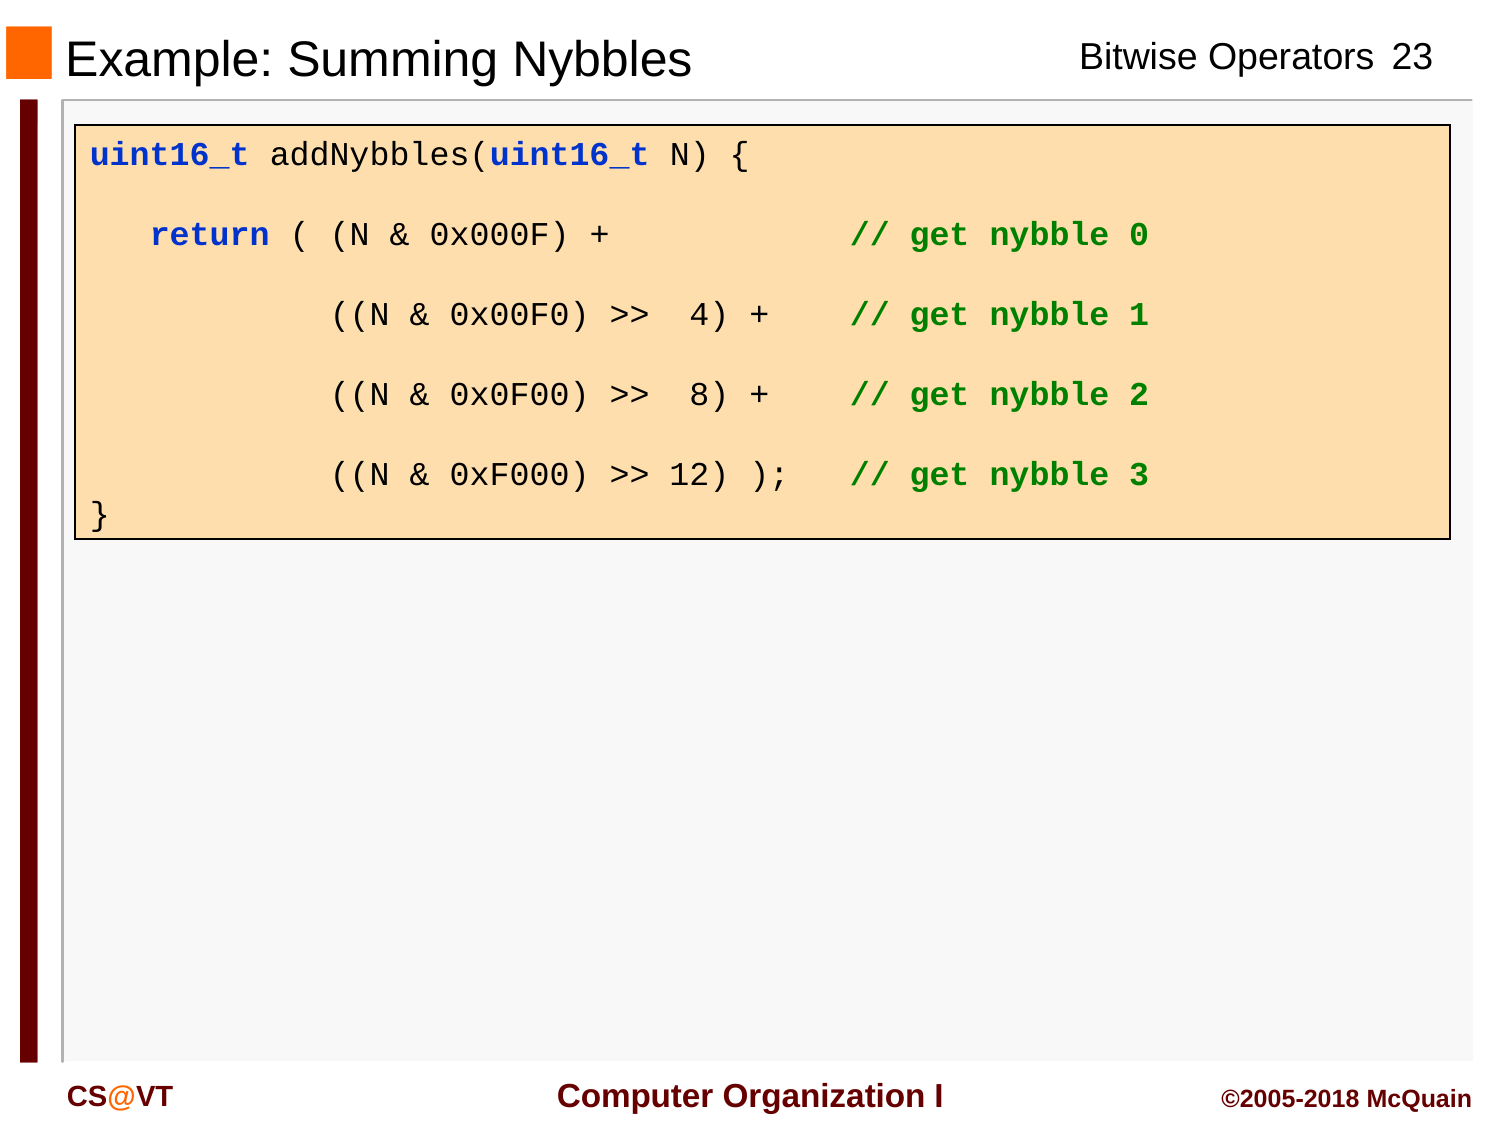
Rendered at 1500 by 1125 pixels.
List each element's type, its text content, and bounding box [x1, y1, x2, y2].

text_box uint16_t addNybbles(uint16_t N) { return ( (N & 0x000F) + // get nybble 0 ((N & 0x00F0) >> 4) + // get nybble 1 ((N & 0x0F00) >> 8) + // get nybble 2 ((N & 0xF000) >> 12) ); // get nybble 3 } [75, 124, 1450, 539]
title Example: Summing Nybbles [50, 28, 1000, 85]
